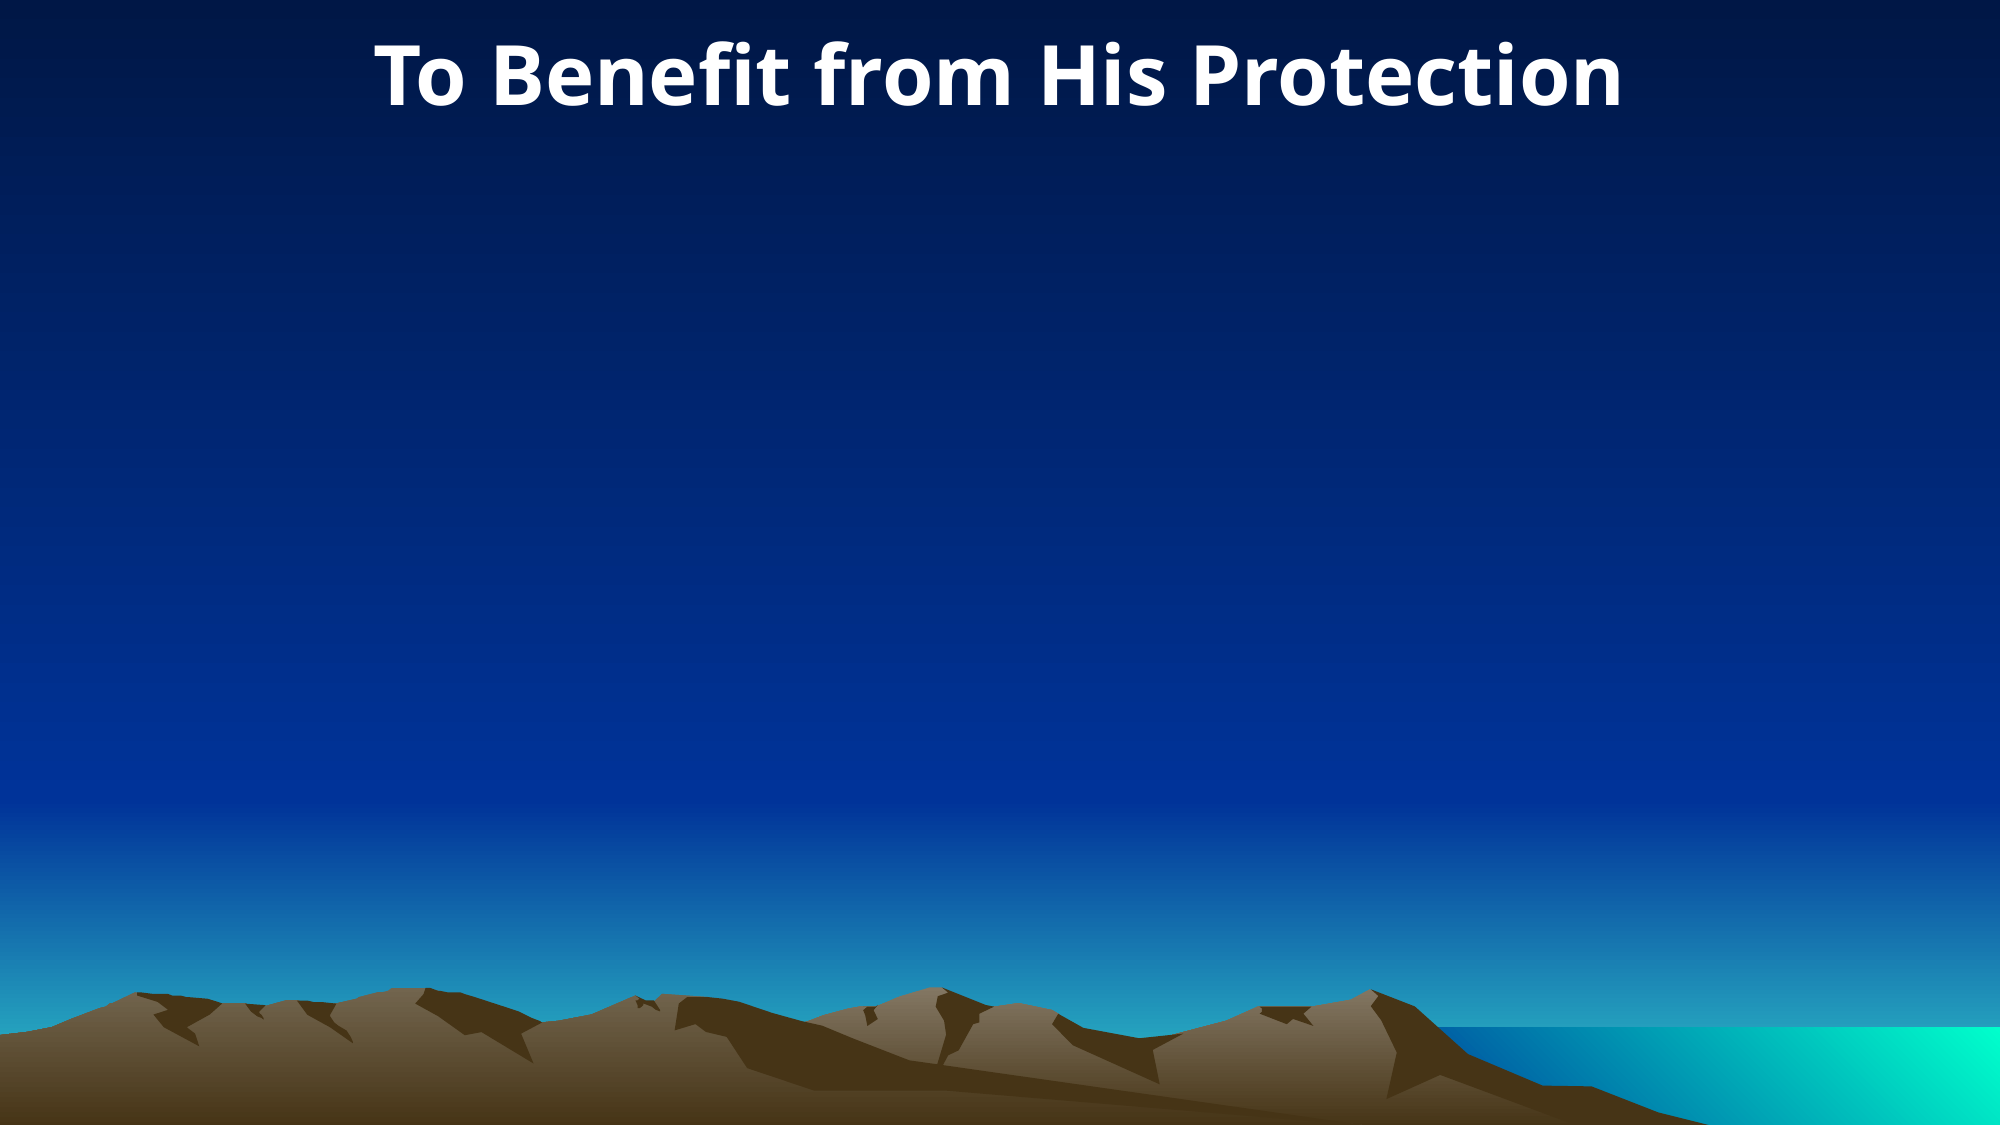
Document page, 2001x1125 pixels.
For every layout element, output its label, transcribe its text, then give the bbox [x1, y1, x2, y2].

text_box To Benefit from His Protection [0, 0, 2000, 900]
